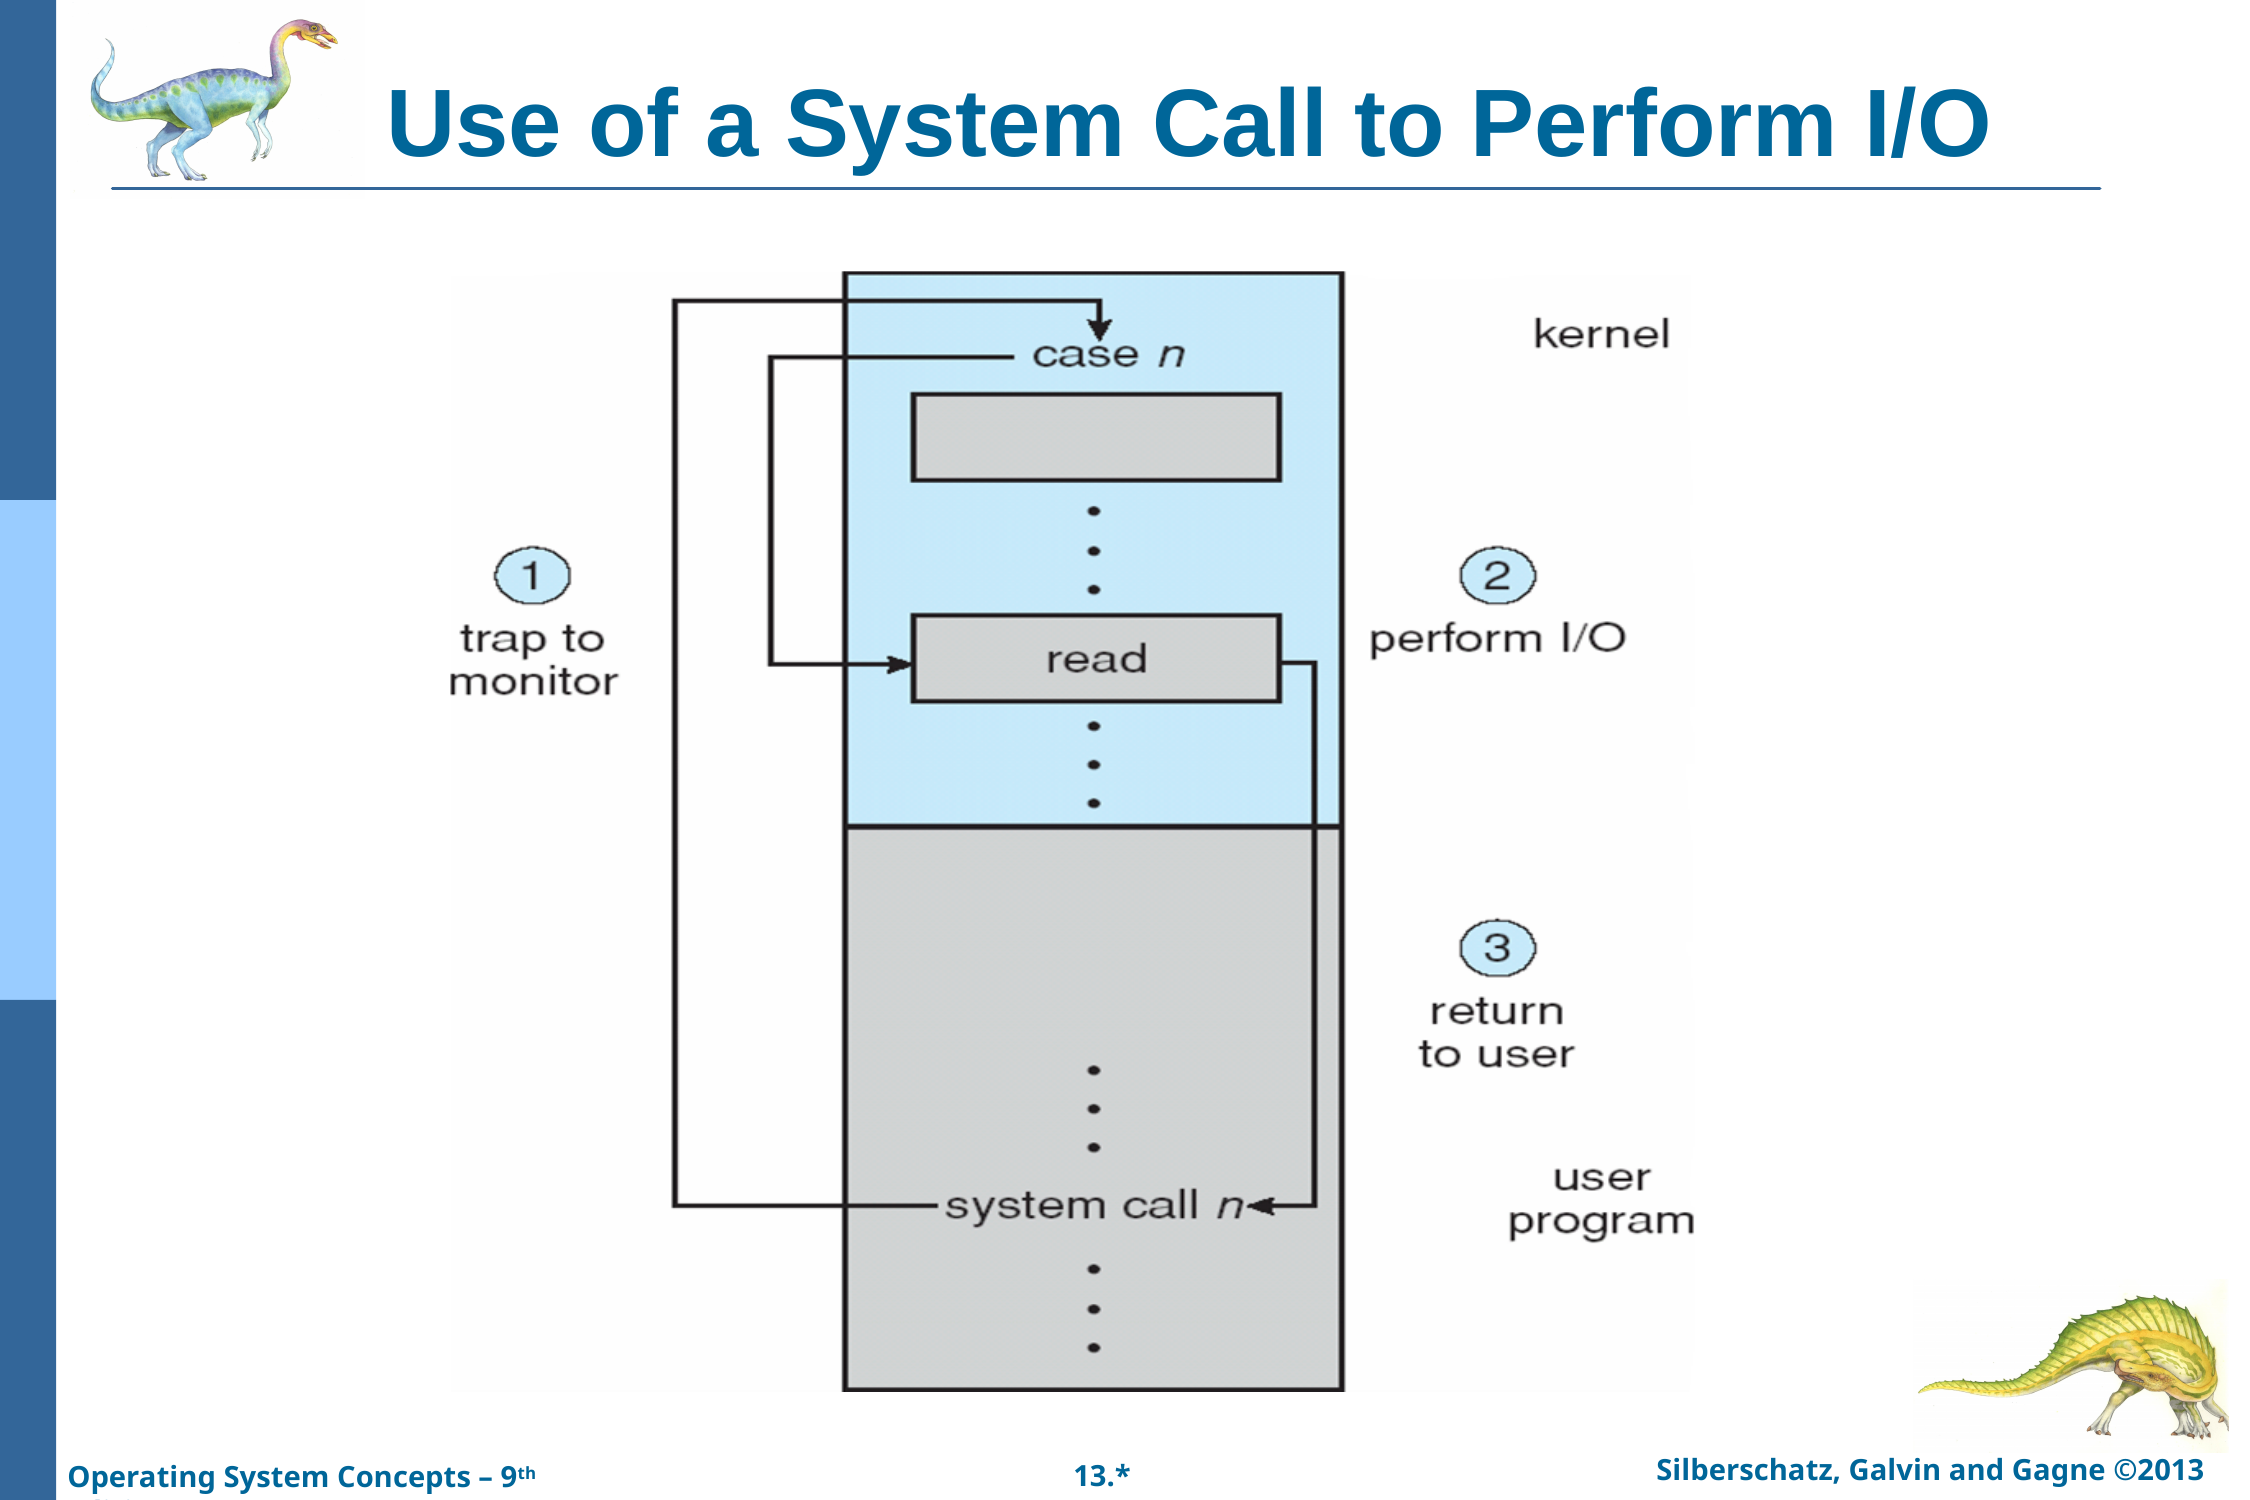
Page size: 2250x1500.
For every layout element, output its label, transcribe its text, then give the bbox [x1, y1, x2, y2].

picture [1913, 1279, 2229, 1453]
picture [450, 270, 1700, 1392]
picture [70, 0, 365, 199]
title Use of a System Call to Perform I/O [241, 60, 2138, 187]
